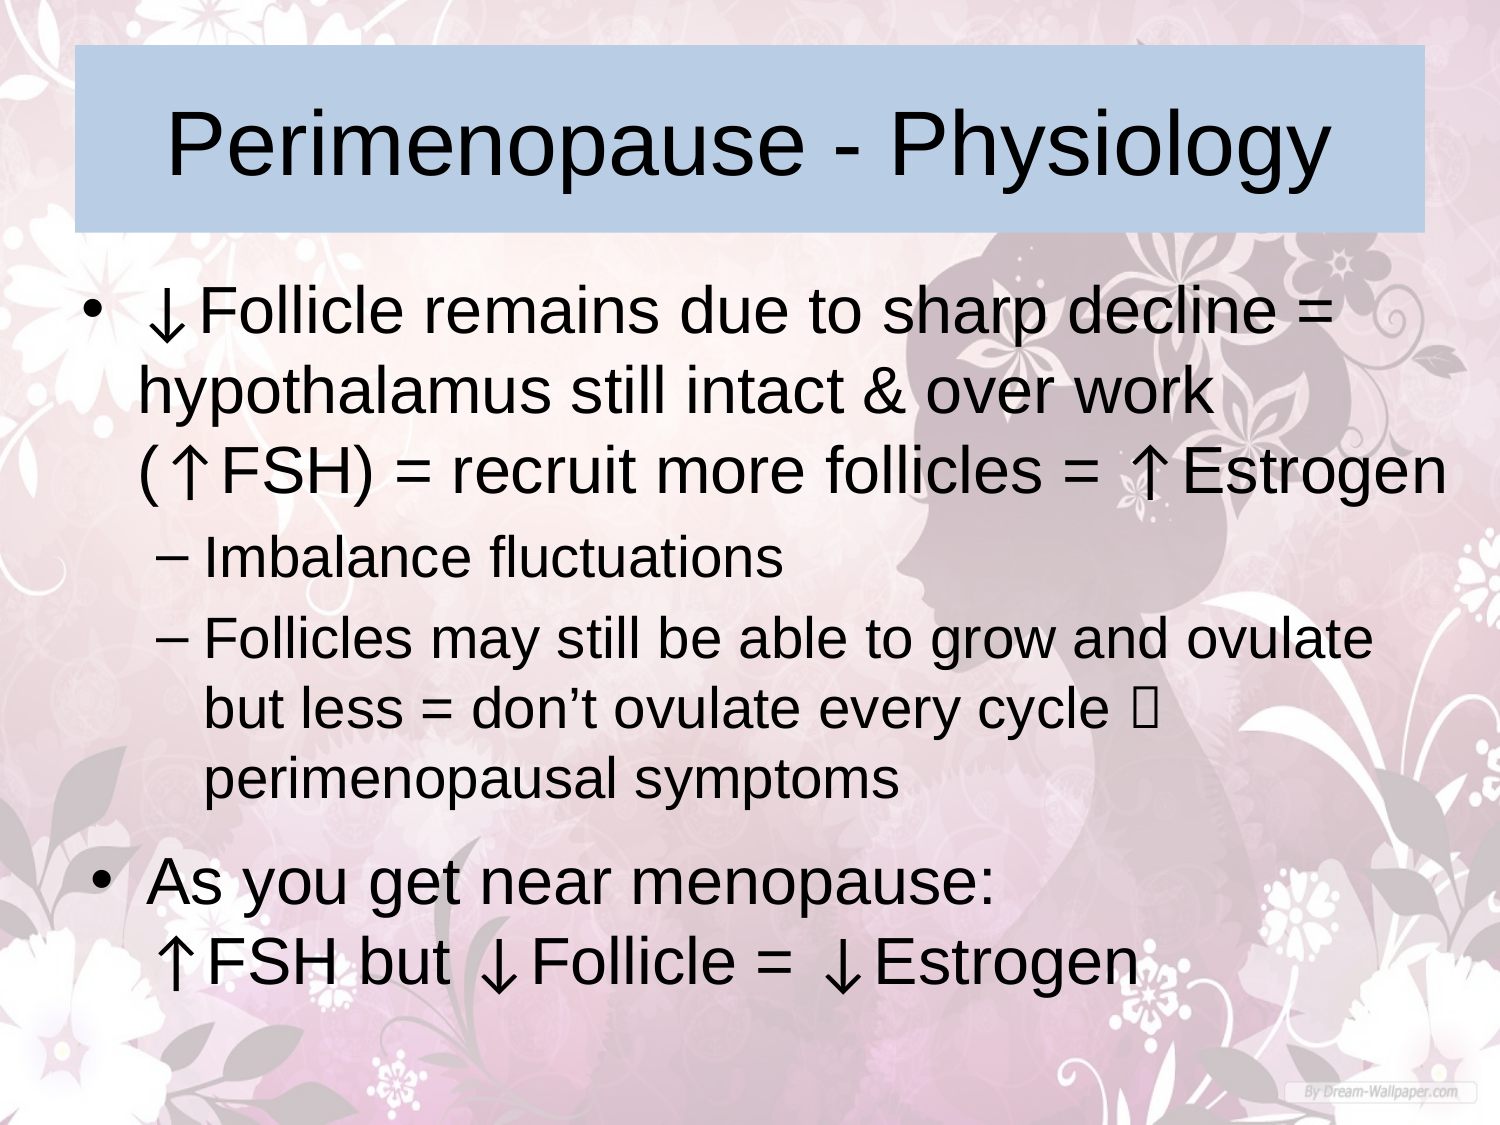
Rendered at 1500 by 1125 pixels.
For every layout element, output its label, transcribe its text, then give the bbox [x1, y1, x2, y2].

list ↓Follicle remains due to sharp decline = hypothalamus still intact & over work (↑FSH) = recruit more follicles = ↑Estrogen Imbalance fluctuations Follicles may still be able to grow and ovulate but less = don’t ovulate every cycle  perimenopausal symptoms [66, 259, 1467, 949]
text_box As you get near menopause: ↑FSH but ↓Follicle = ↓Estrogen [74, 830, 1425, 1125]
title Perimenopause - Physiology [75, 45, 1425, 233]
